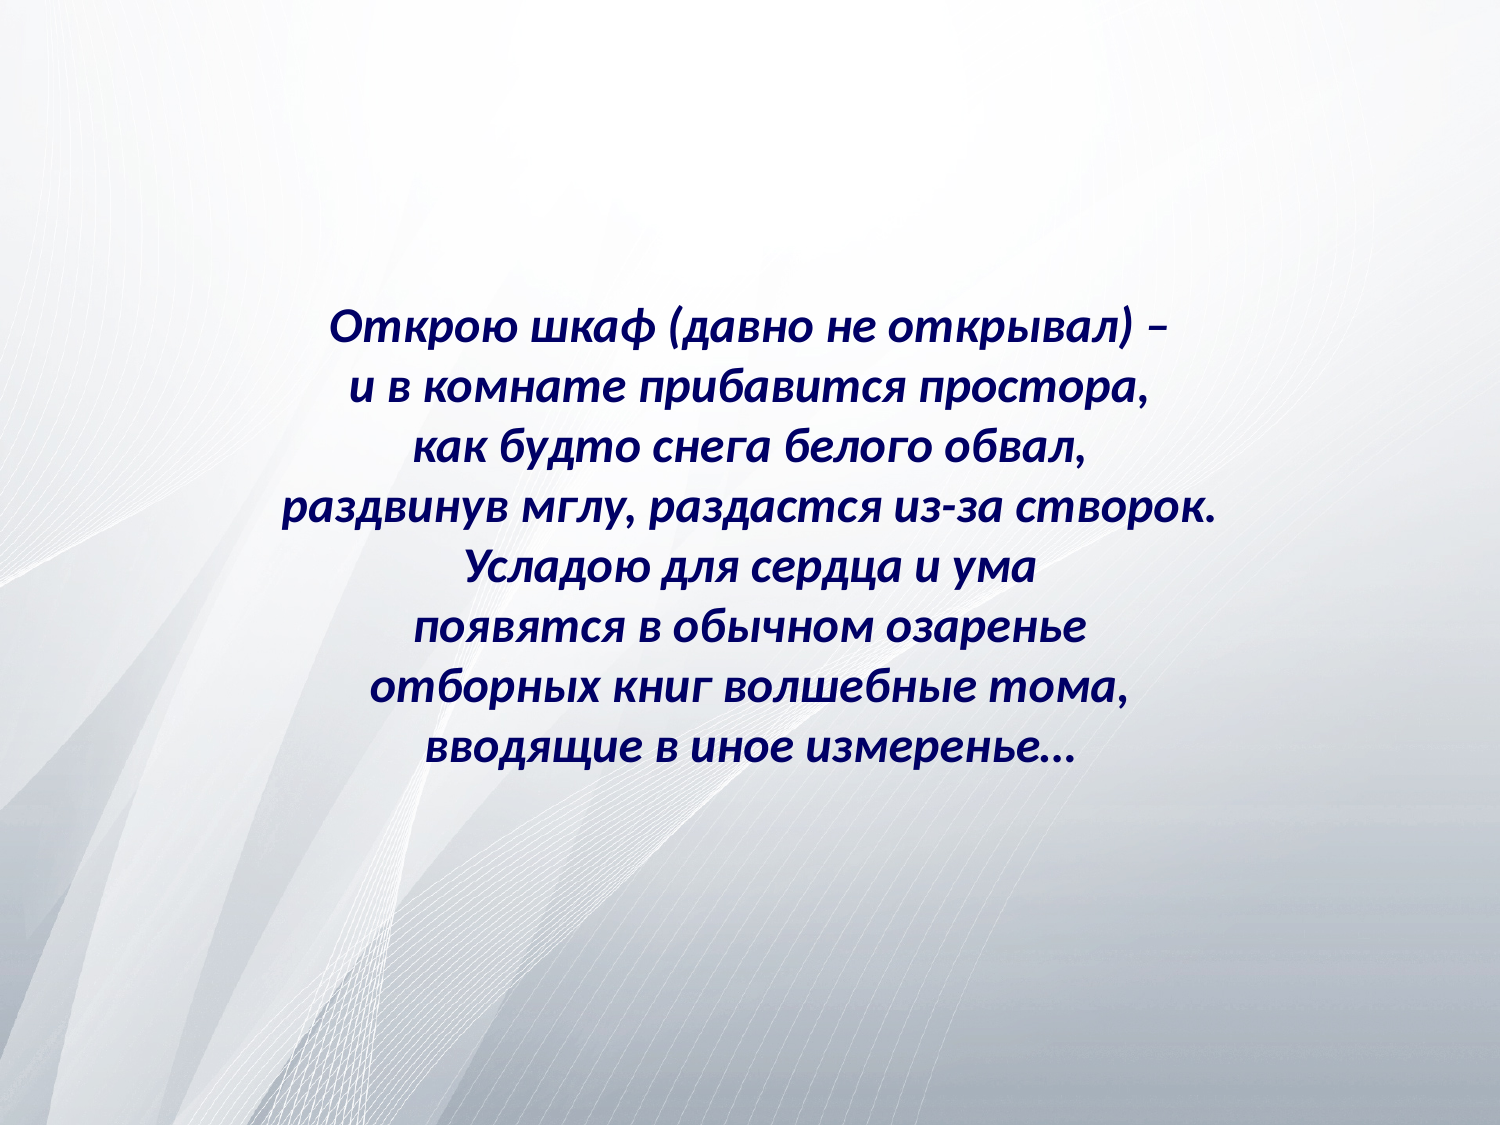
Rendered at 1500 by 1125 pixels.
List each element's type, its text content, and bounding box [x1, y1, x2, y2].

picture [0, 0, 1500, 1125]
title Открою шкаф (давно не открывал) – и в комнате прибавится простора, как будто снега белого обвал, раздвинув мглу, раздастся из-за створок. Усладою для сердца и ума появятся в обычном озаренье отборных книг волшебные тома, вводящие в иное измеренье… [75, 45, 1425, 961]
